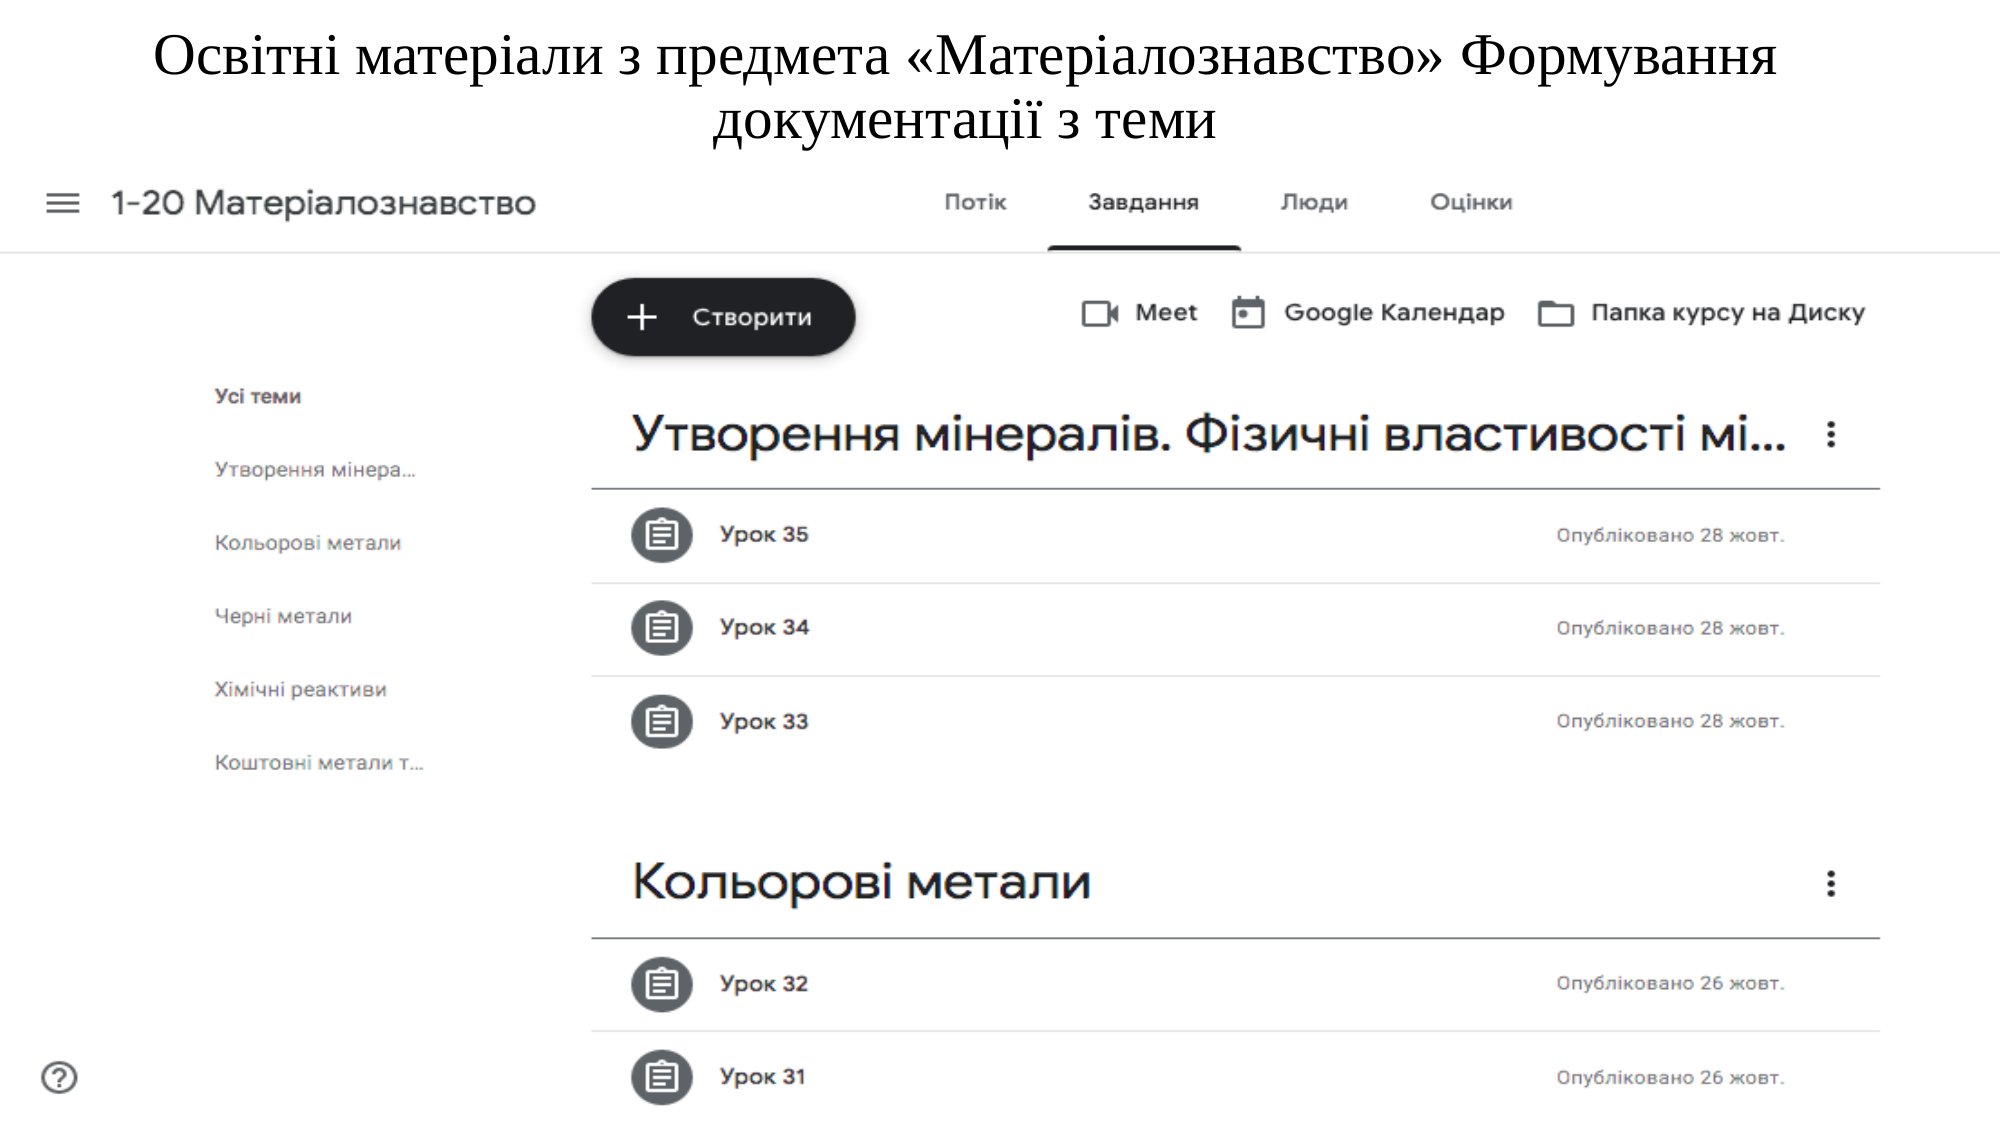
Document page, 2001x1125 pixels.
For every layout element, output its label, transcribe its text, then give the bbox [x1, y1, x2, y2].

title Освітні матеріали з предмета «Матеріалознавство» Формування документації з теми [102, 15, 1829, 159]
picture [0, 161, 2000, 1125]
